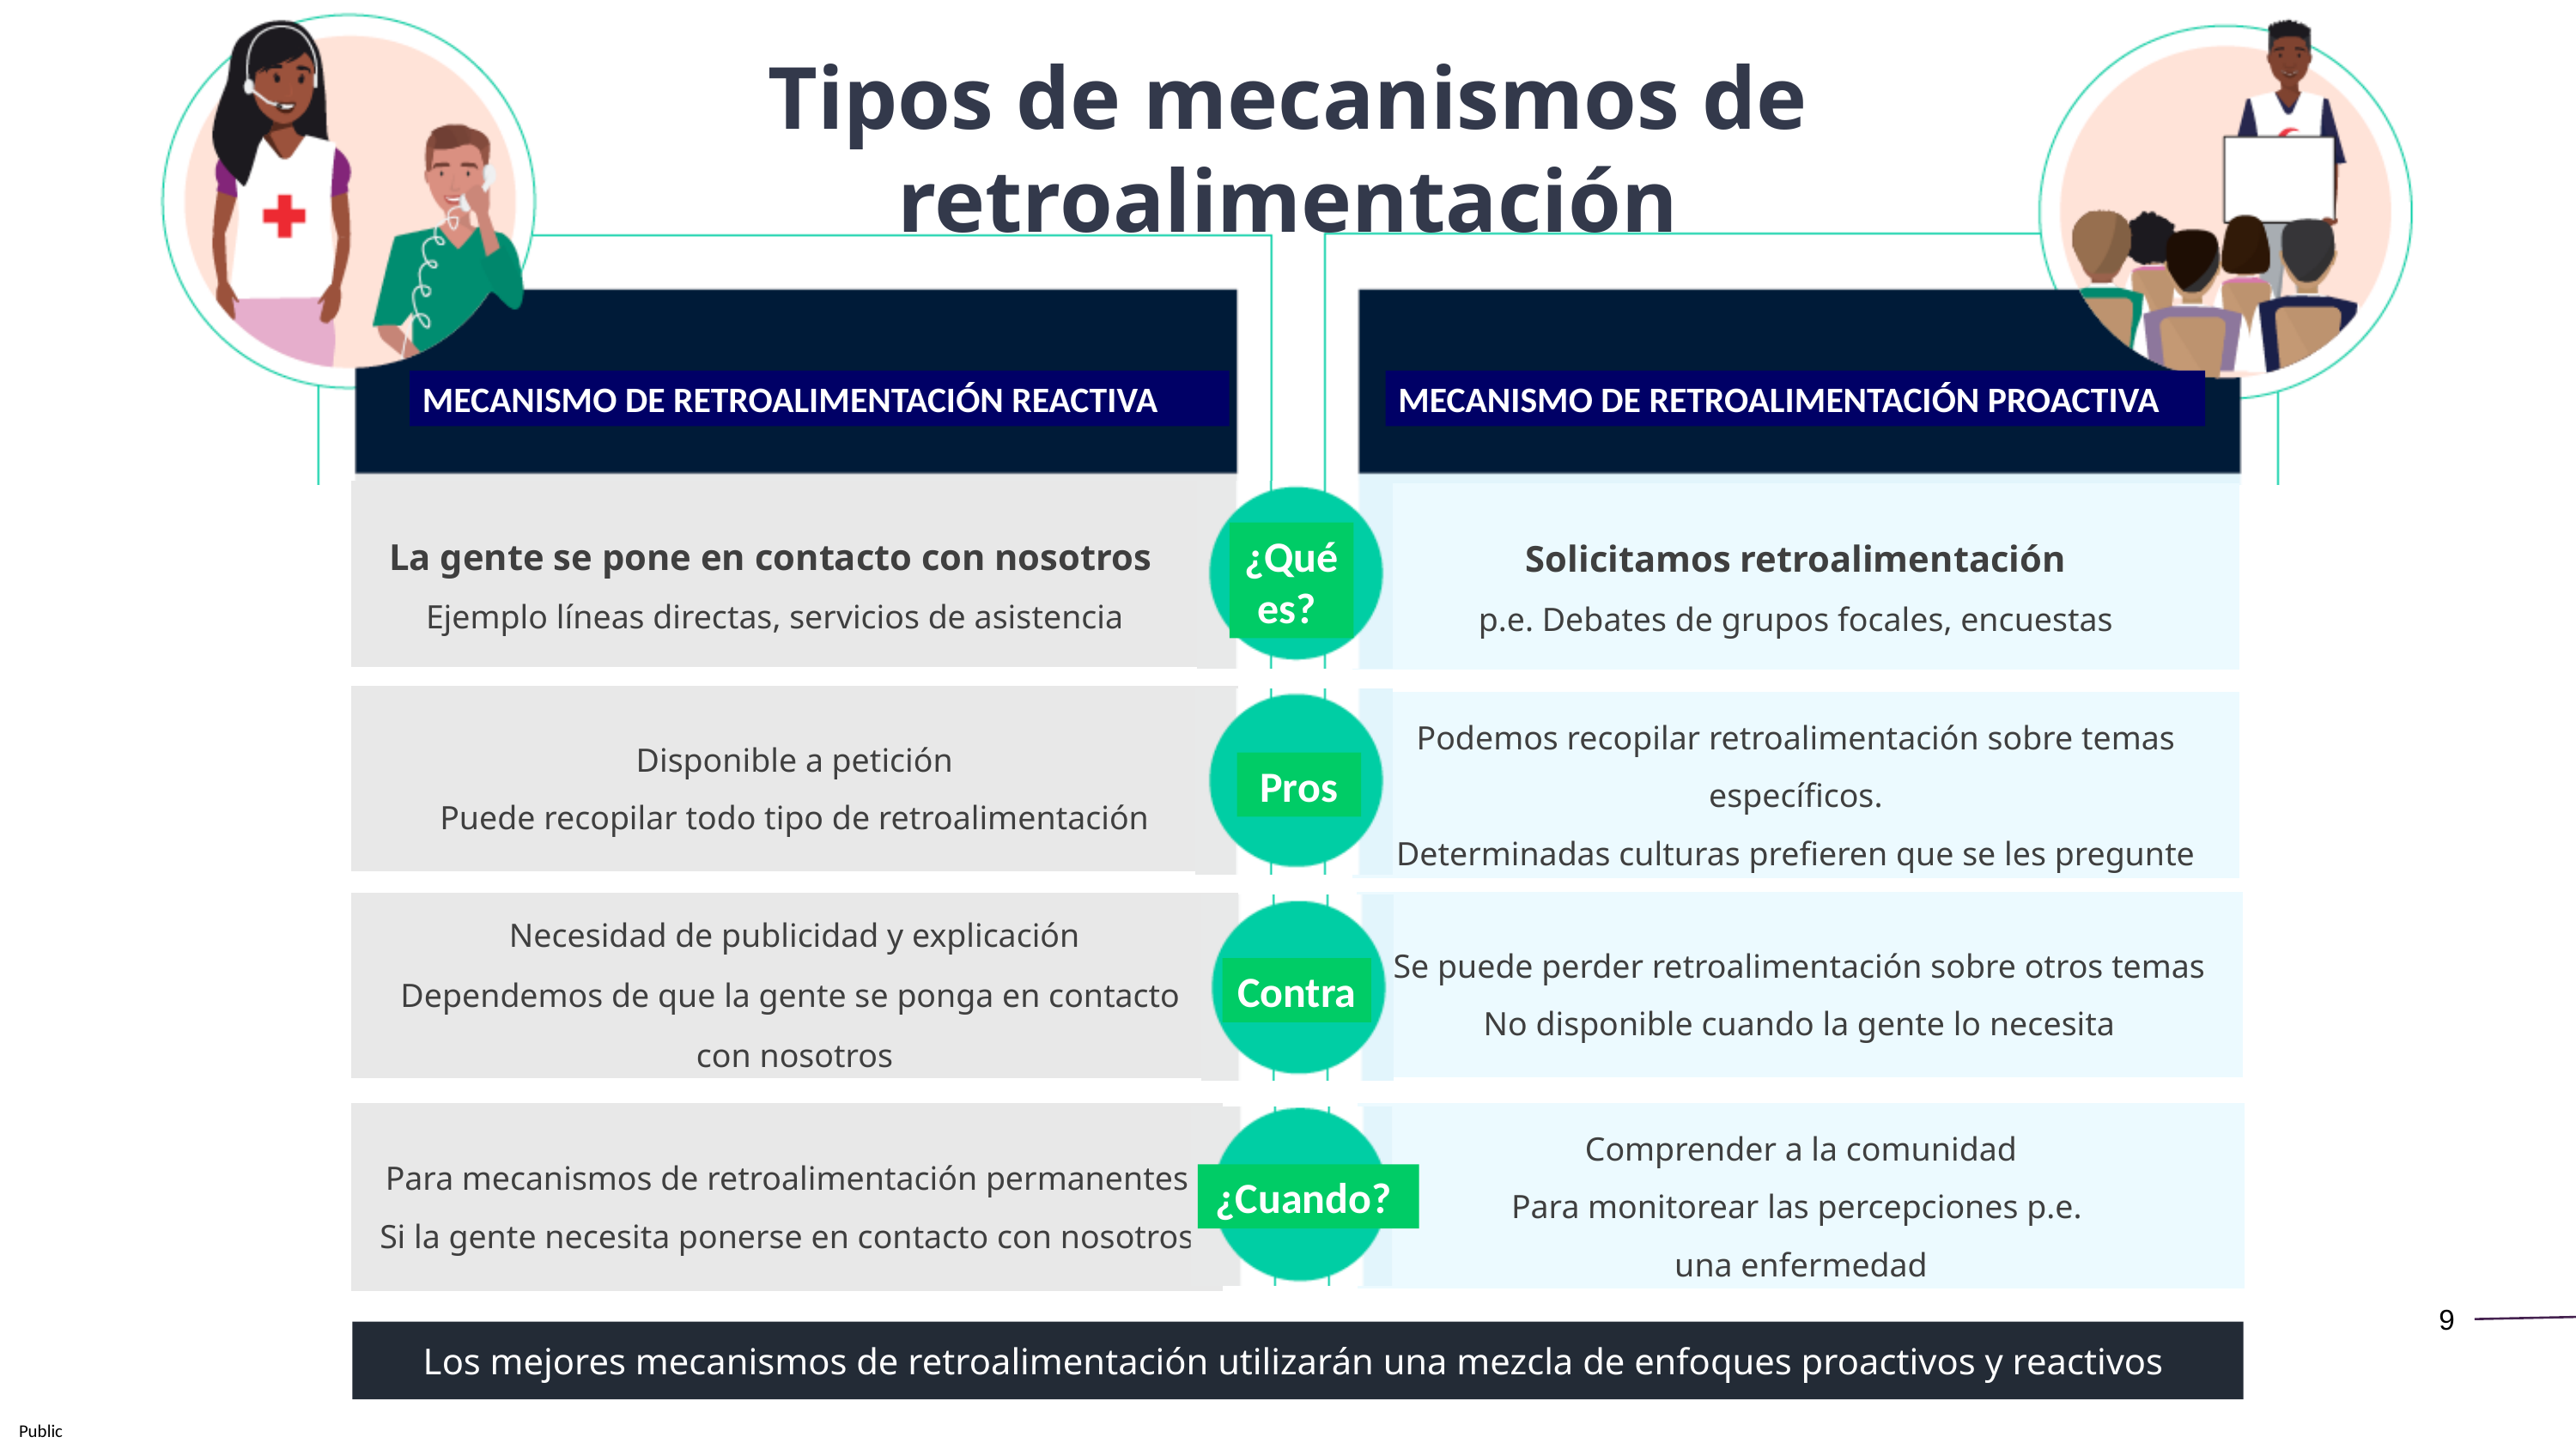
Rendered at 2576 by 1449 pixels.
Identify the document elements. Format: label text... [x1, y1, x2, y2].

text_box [143, 0, 2433, 1290]
text_box Los mejores mecanismos de retroalimentación utilizarán una mezcla de enfoques proactivos y reactivos [352, 1321, 2244, 1400]
